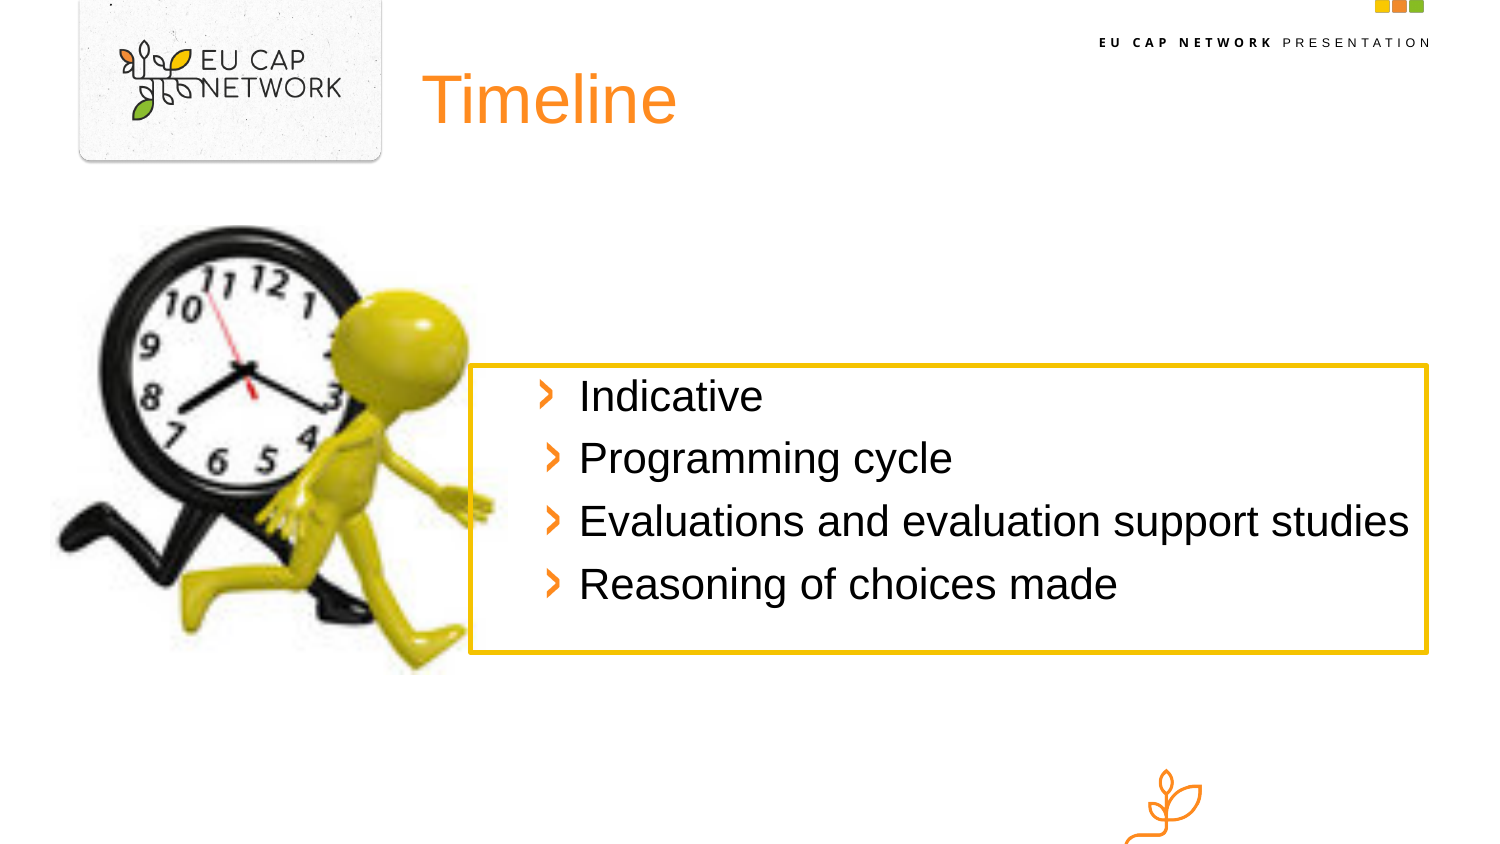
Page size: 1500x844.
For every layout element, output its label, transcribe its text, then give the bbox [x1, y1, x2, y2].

picture [546, 504, 560, 536]
picture [546, 441, 560, 473]
picture [1375, 0, 1427, 20]
list Indicative Programming cycle Evaluations and evaluation support studies Reasoning of choices made [508, 365, 1427, 653]
picture [50, 224, 508, 675]
picture [539, 378, 553, 410]
picture [546, 567, 560, 599]
picture [0, 0, 389, 169]
picture [1113, 761, 1215, 844]
title Timeline [406, 27, 808, 177]
